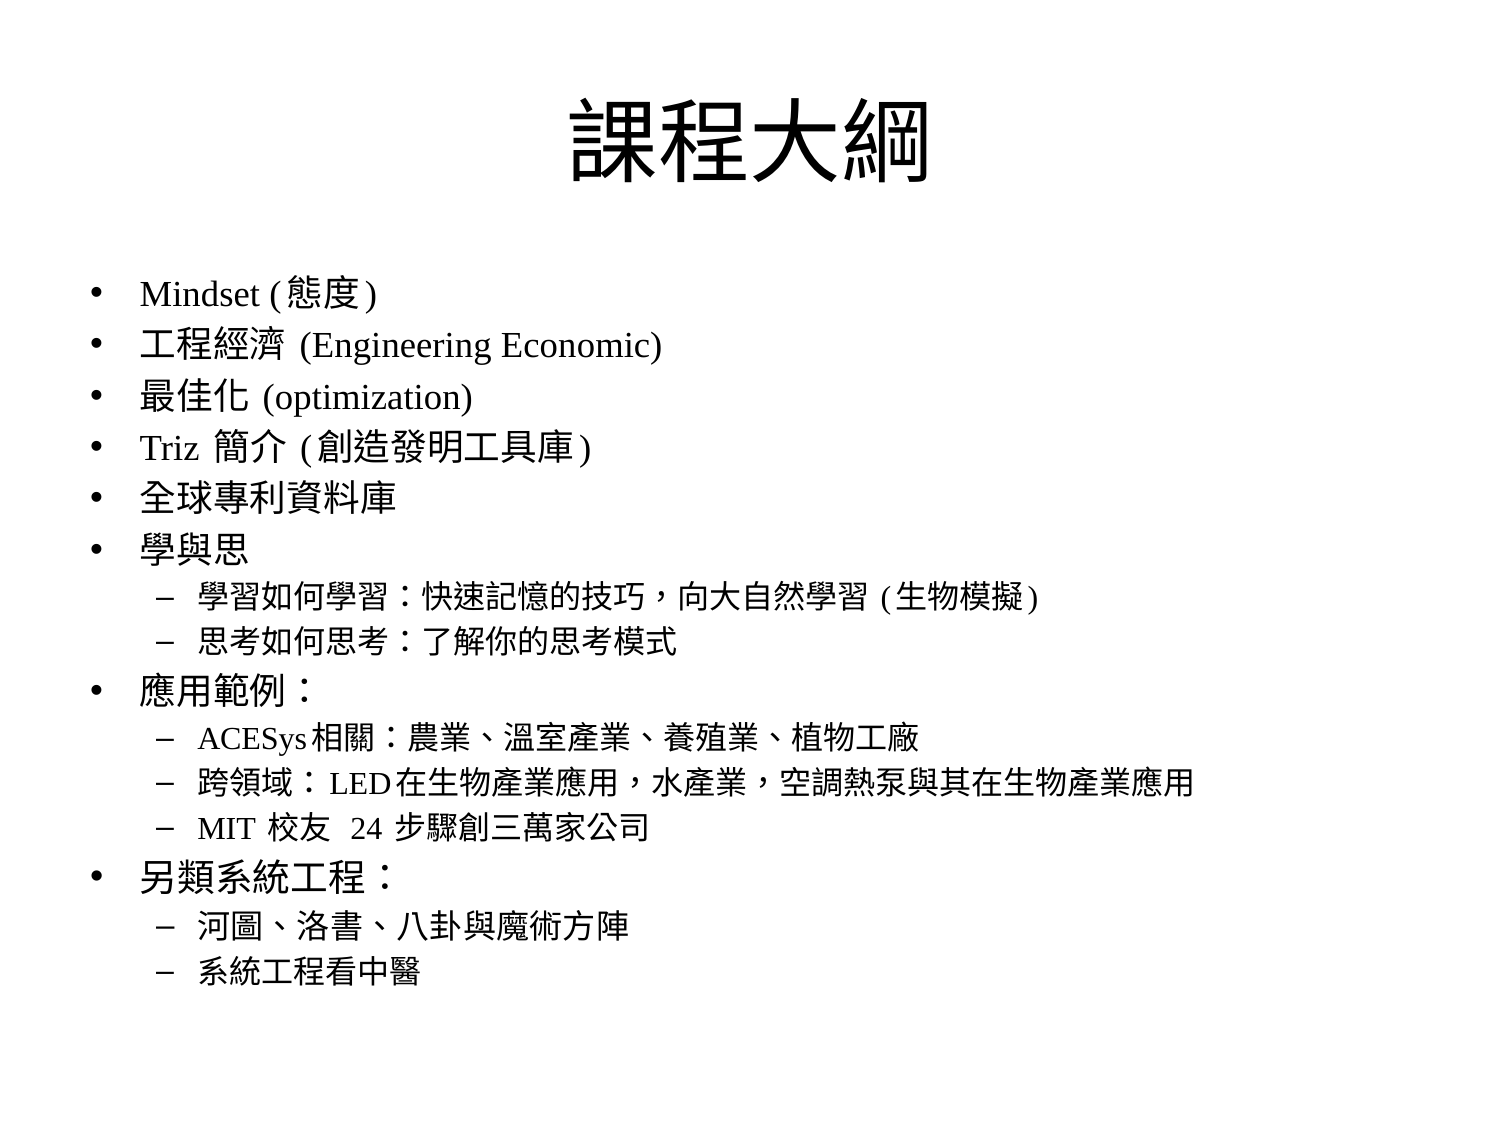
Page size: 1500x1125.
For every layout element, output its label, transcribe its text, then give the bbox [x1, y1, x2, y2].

list Mindset (態度) 工程經濟 (Engineering Economic) 最佳化 (optimization) Triz 簡介 (創造發明工具庫) 全球專利資料庫 學與思 學習如何學習：快速記憶的技巧，向大自然學習 (生物模擬) 思考如何思考：了解你的思考模式 應用範例： ACESys相關：農業、溫室產業、養殖業、植物工廠 跨領域：LED在生物產業應用，水產業，空調熱泵與其在生物產業應用 MIT 校友 24 步驟創三萬家公司 另類系統工程： 河圖、洛書、八卦與魔術方陣 系統工程看中醫 [75, 262, 1425, 1005]
title 課程大綱 [75, 45, 1425, 233]
